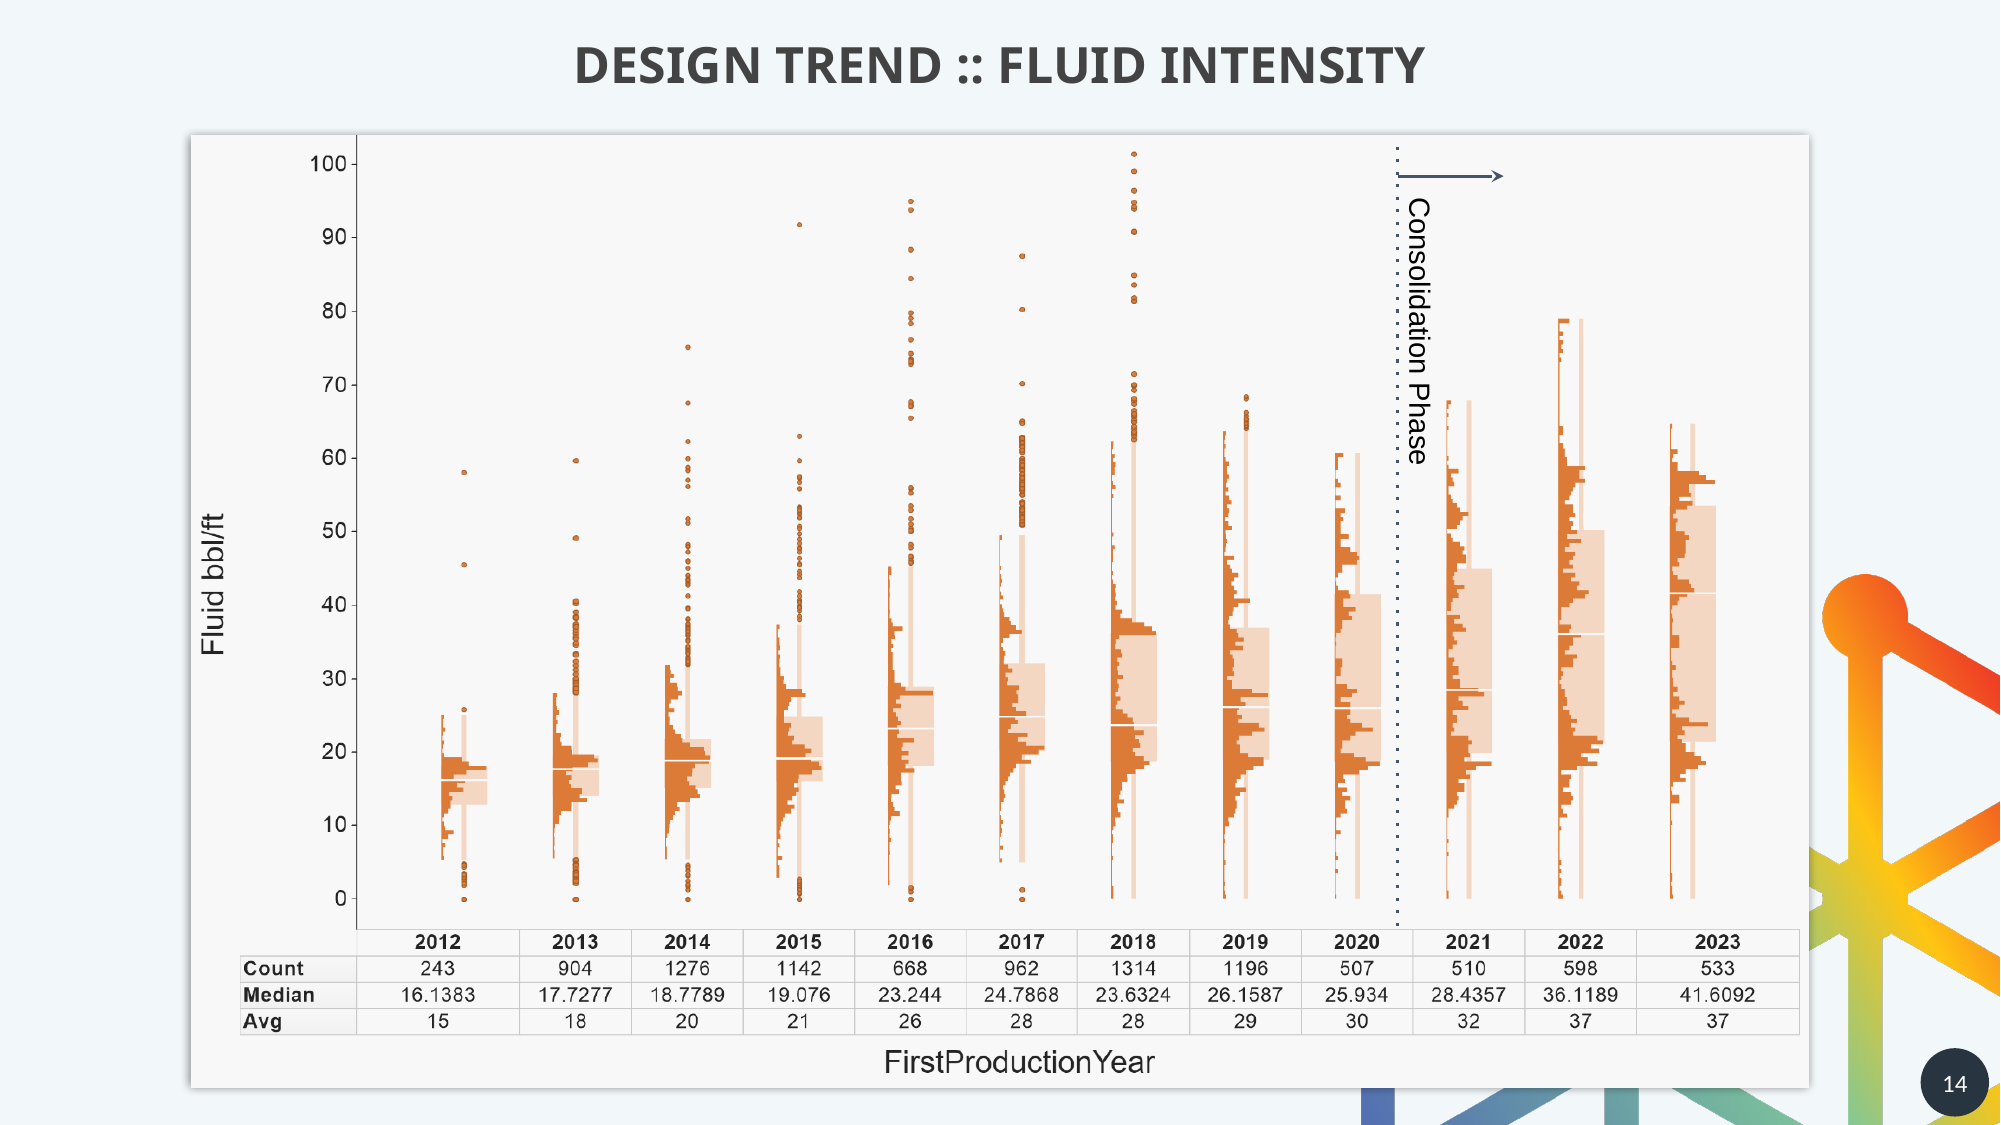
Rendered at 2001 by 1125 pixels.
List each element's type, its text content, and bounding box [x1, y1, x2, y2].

title DESIGN TREND :: FLUID INTENSITY [32, 12, 1968, 115]
picture [190, 134, 2000, 1125]
